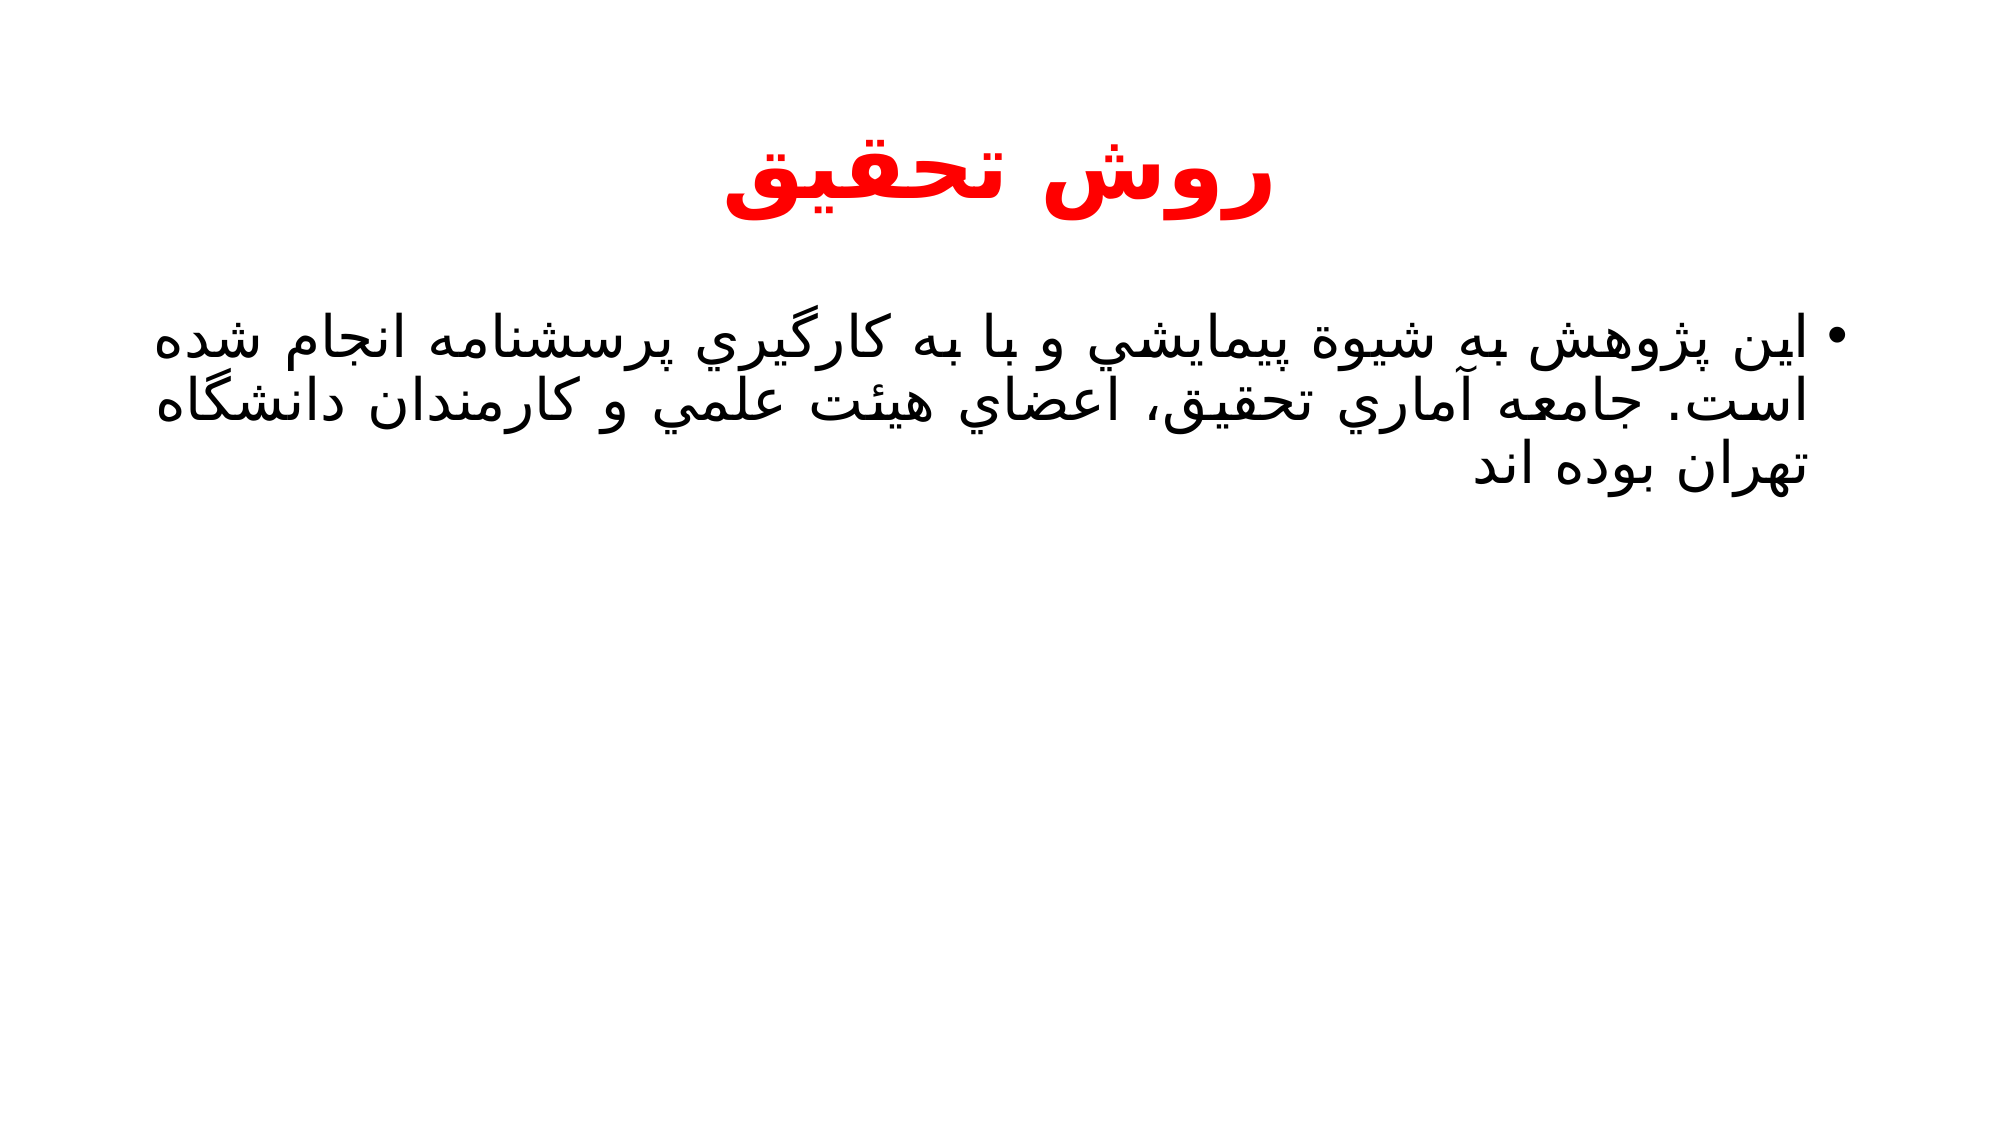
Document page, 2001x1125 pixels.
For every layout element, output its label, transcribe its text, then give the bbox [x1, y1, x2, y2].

title روش تحقیق [137, 59, 1863, 278]
list اين پژوهش به شيوة پيمايشي و با به كارگيري پرسشنامه انجام شده است. جامعه آماري تحقيق، اعضاي هيئت علمي و كارمندان دانشگاه تهران بوده اند [137, 299, 1863, 1014]
